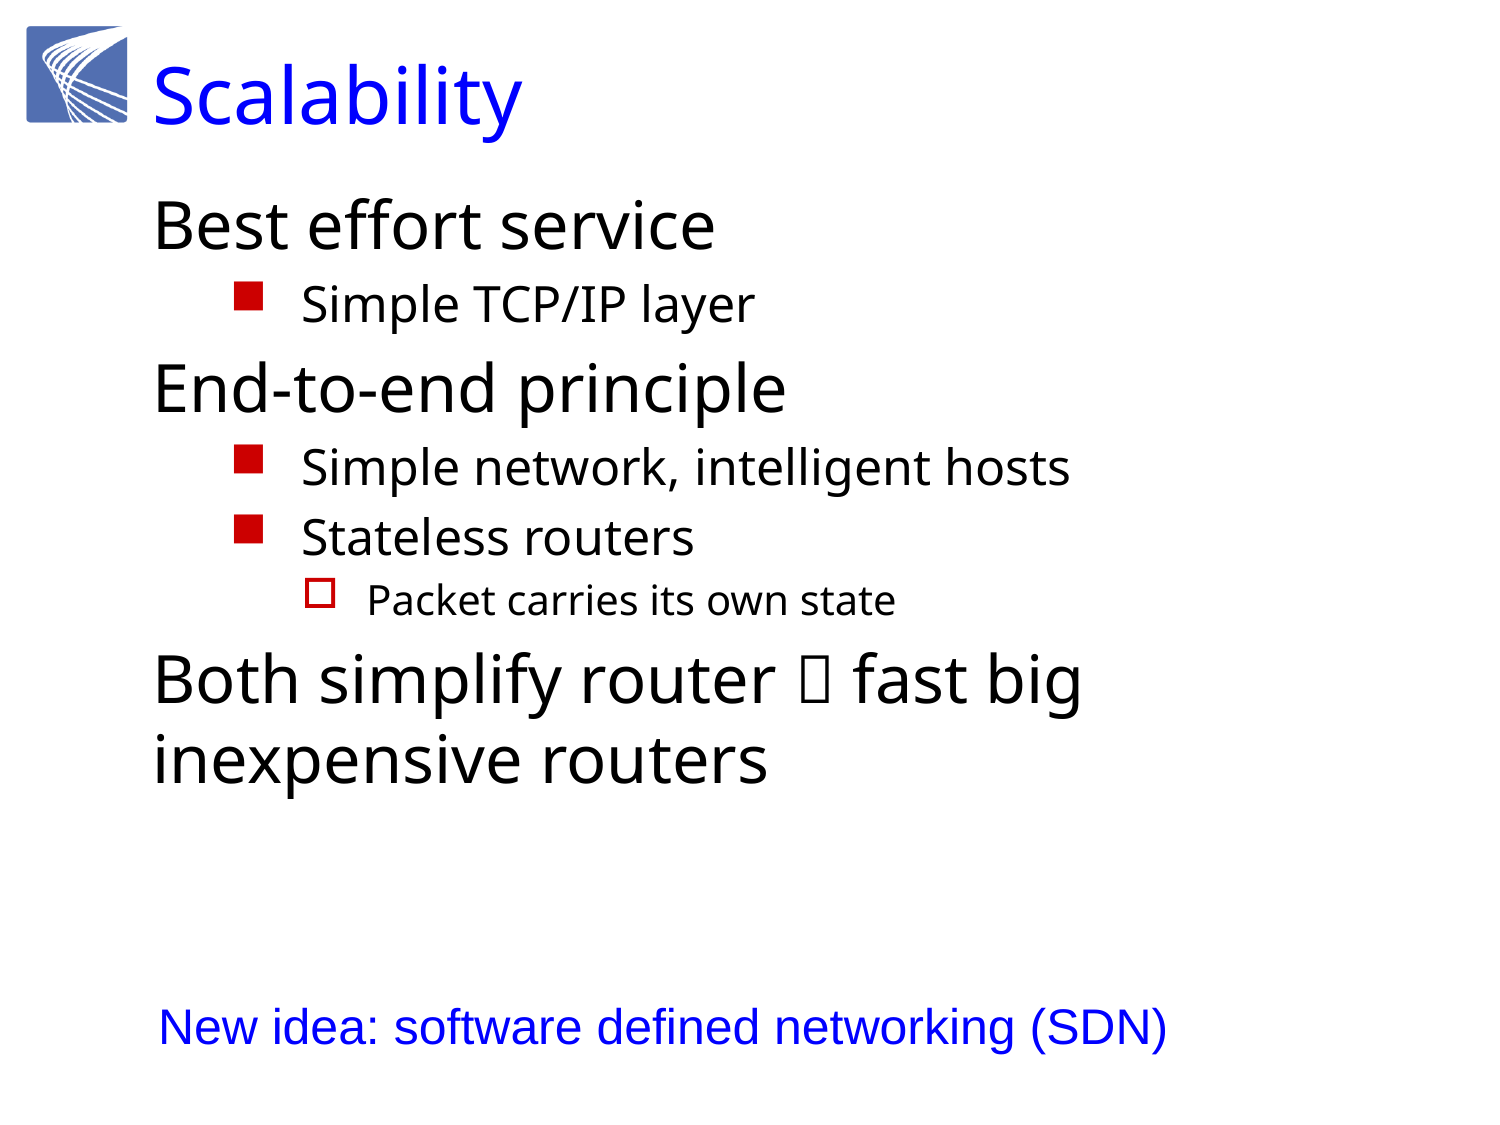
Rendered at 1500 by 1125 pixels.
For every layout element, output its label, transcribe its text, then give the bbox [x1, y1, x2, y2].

picture [24, 24, 129, 124]
title Scalability [137, 37, 1463, 176]
list Best effort service Simple TCP/IP layer End-to-end principle Simple network, intelligent hosts Stateless routers Packet carries its own state Both simplify router  fast big inexpensive routers [137, 174, 1451, 1038]
text_box New idea: software defined networking (SDN) [143, 987, 1185, 1063]
